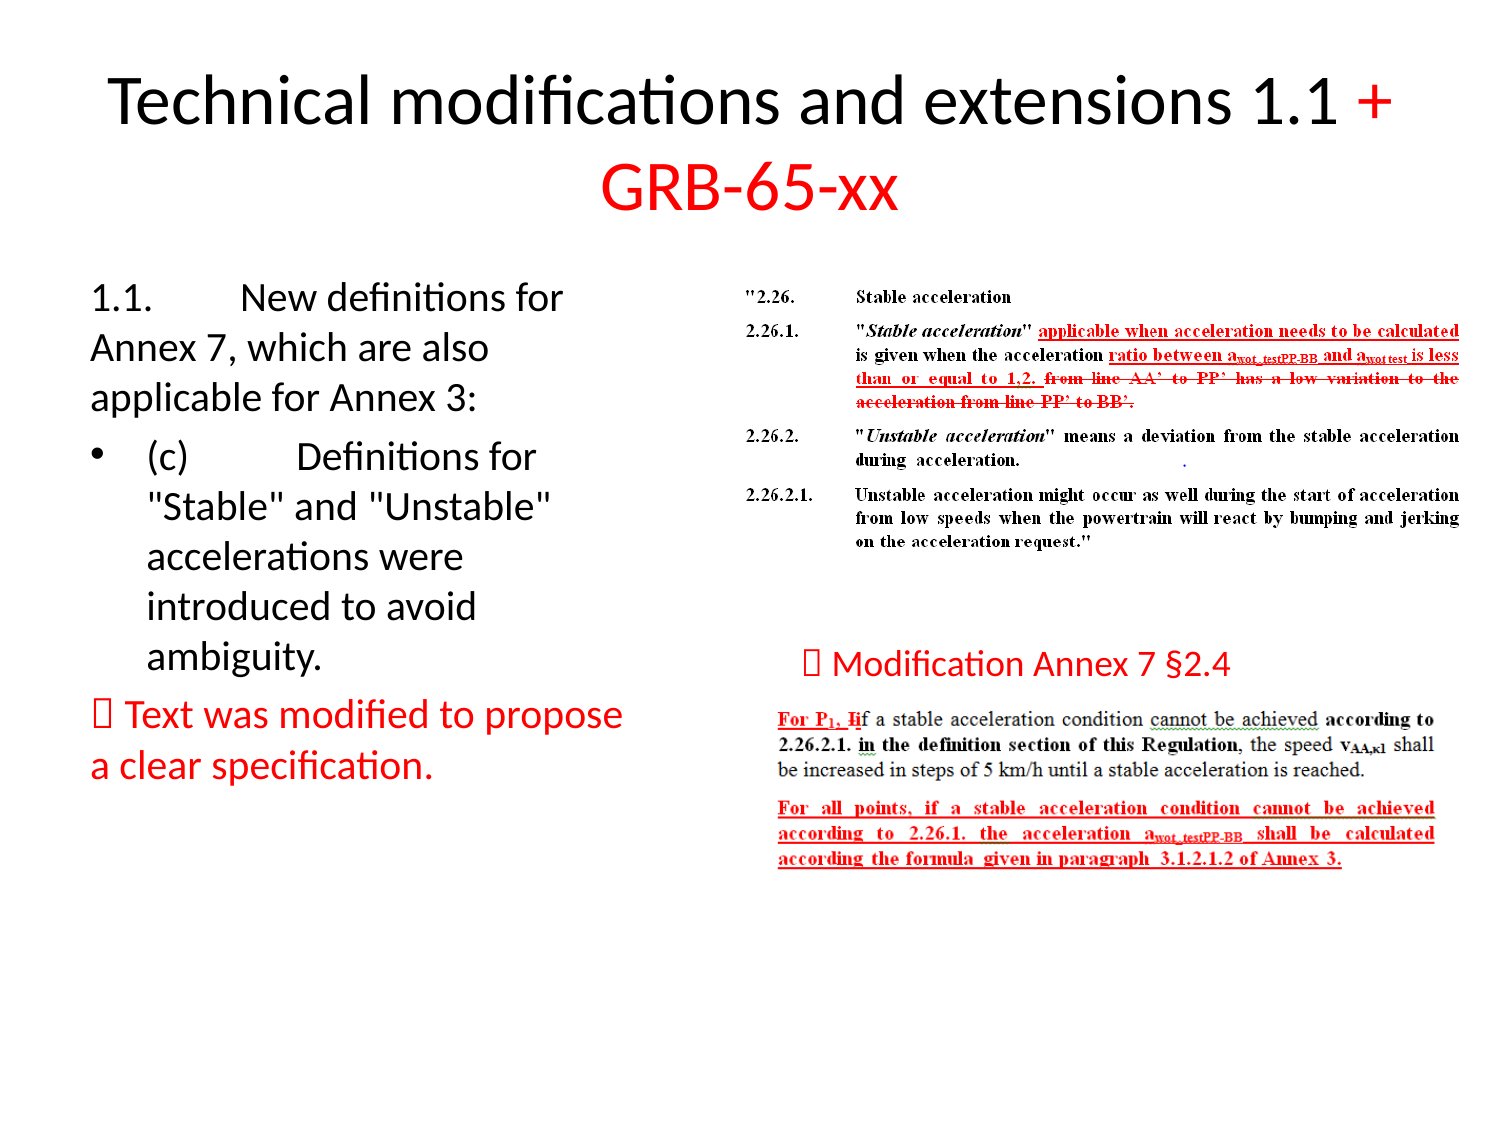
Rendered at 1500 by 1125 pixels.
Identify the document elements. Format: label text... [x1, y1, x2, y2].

text_box  Modification Annex 7 §2.4 [785, 631, 1247, 690]
title Technical modifications and extensions 1.1 + GRB-65-xx [75, 45, 1425, 233]
picture [714, 278, 1500, 575]
picture [761, 692, 1486, 884]
list 1.1. New definitions for Annex 7, which are also applicable for Annex 3: (c) Definitions for "Stable" and "Unstable" accelerations were introduced to avoid ambiguity.  Text was modified to propose a clear specification. [75, 262, 668, 1005]
